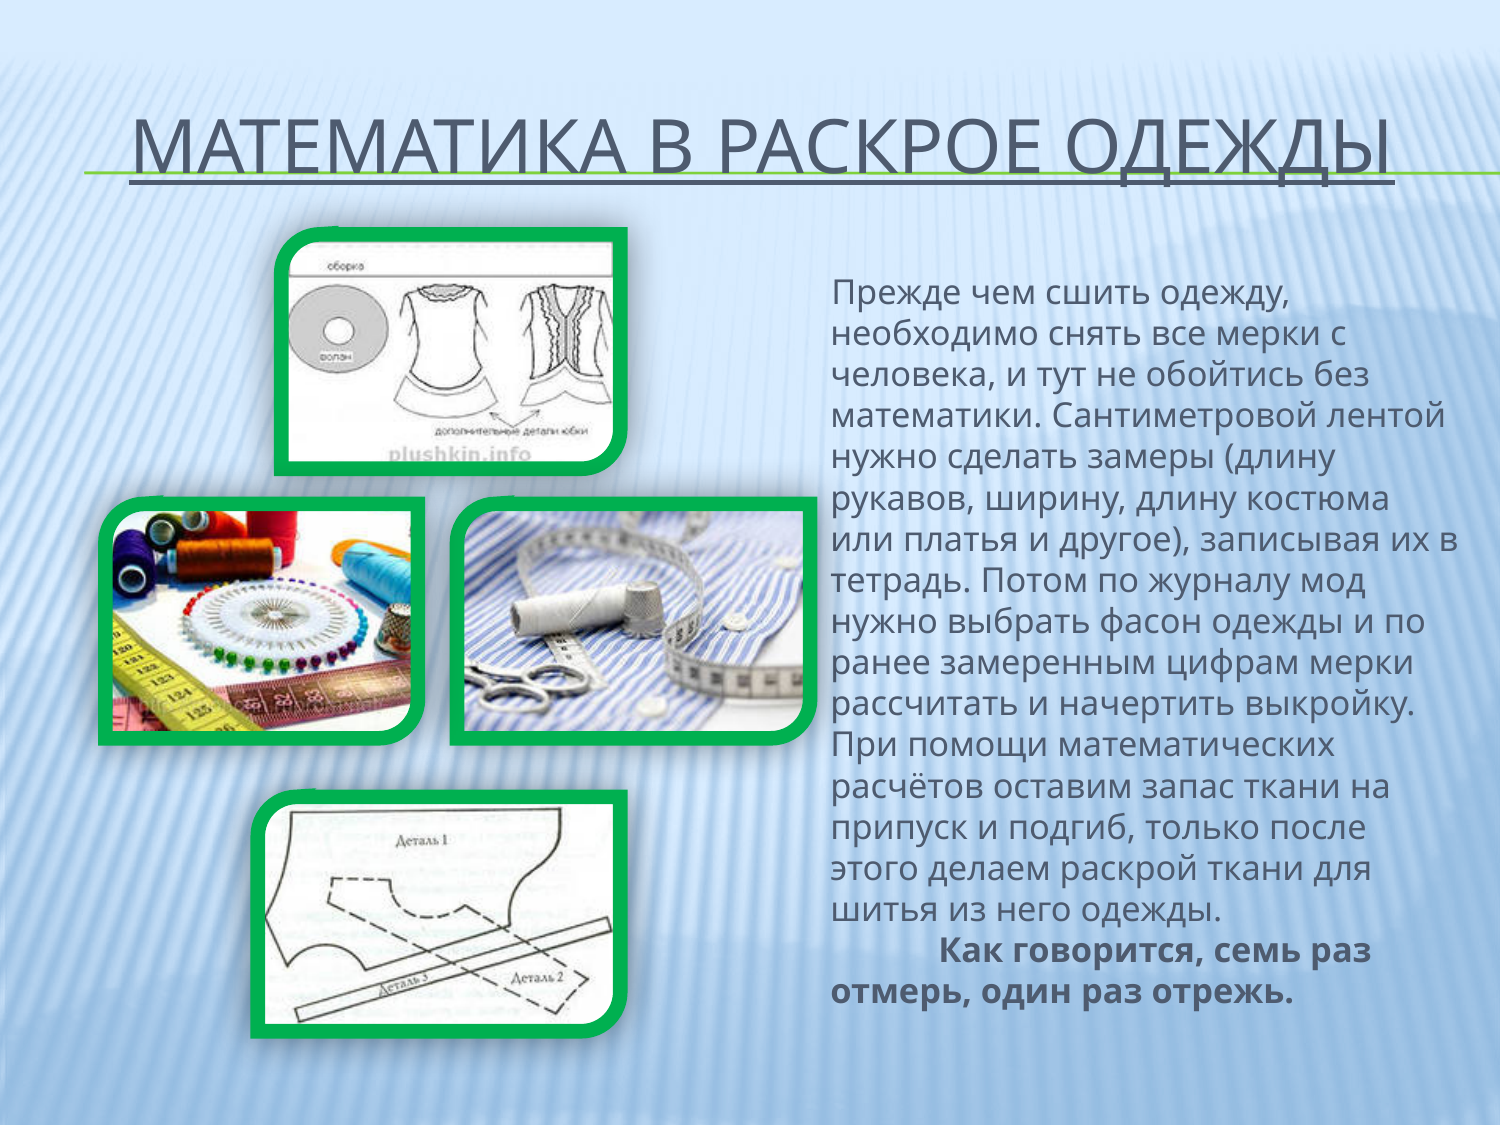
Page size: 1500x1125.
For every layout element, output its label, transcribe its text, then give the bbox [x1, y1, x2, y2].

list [280, 234, 621, 470]
picture [105, 503, 419, 739]
picture [257, 796, 621, 1032]
title Математика в раскрое одежды [49, 75, 1475, 213]
list Прежде чем сшить одежду, необходимо снять все мерки с человека, и тут не обойтись без математики. Сантиметровой лентой нужно сделать замеры (длину рукавов, ширину, длину костюма или платья и другое), записывая их в тетрадь. Потом по журналу мод нужно выбрать фасон одежды и по ранее замеренным цифрам мерки рассчитать и начертить выкройку. При помощи математических расчётов оставим запас ткани на припуск и подгиб, только после этого делаем раскрой ткани для шитья из него одежды. Как говорится, семь раз отмерь, один раз отрежь. [762, 262, 1475, 1038]
picture [456, 503, 811, 739]
